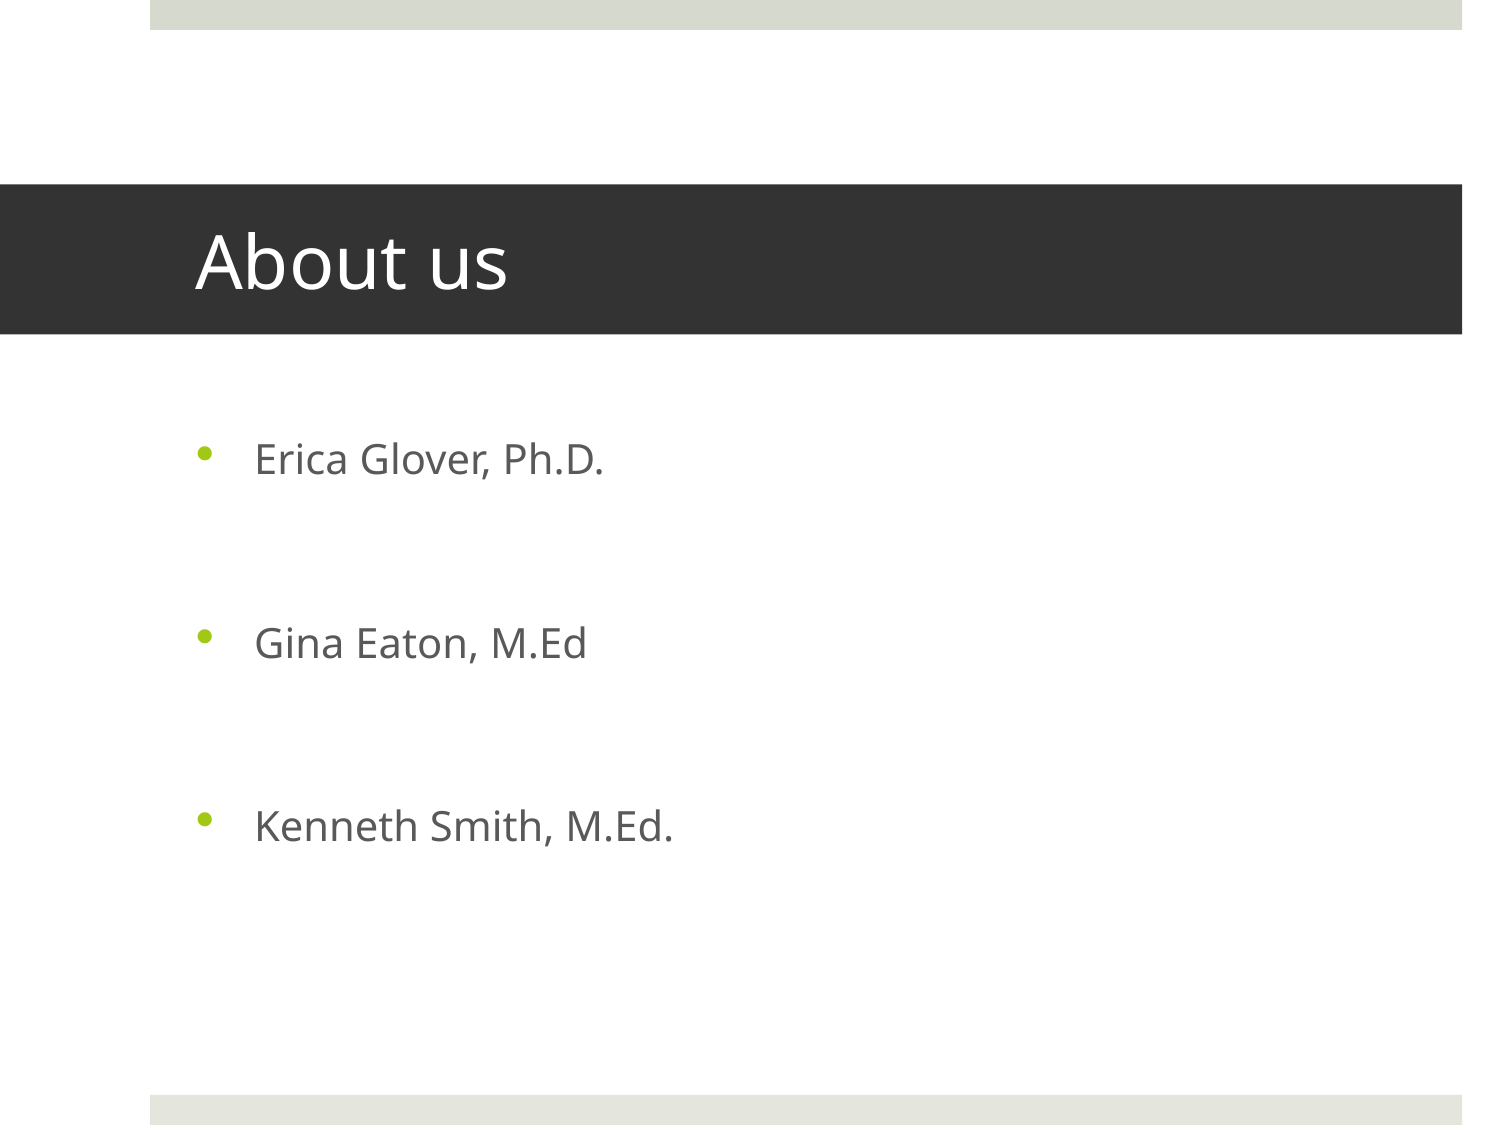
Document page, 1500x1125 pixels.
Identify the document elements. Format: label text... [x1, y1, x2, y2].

list Erica Glover, Ph.D. Gina Eaton, M.Ed Kenneth Smith, M.Ed. [182, 425, 1432, 1028]
title About us [0, 184, 1463, 335]
